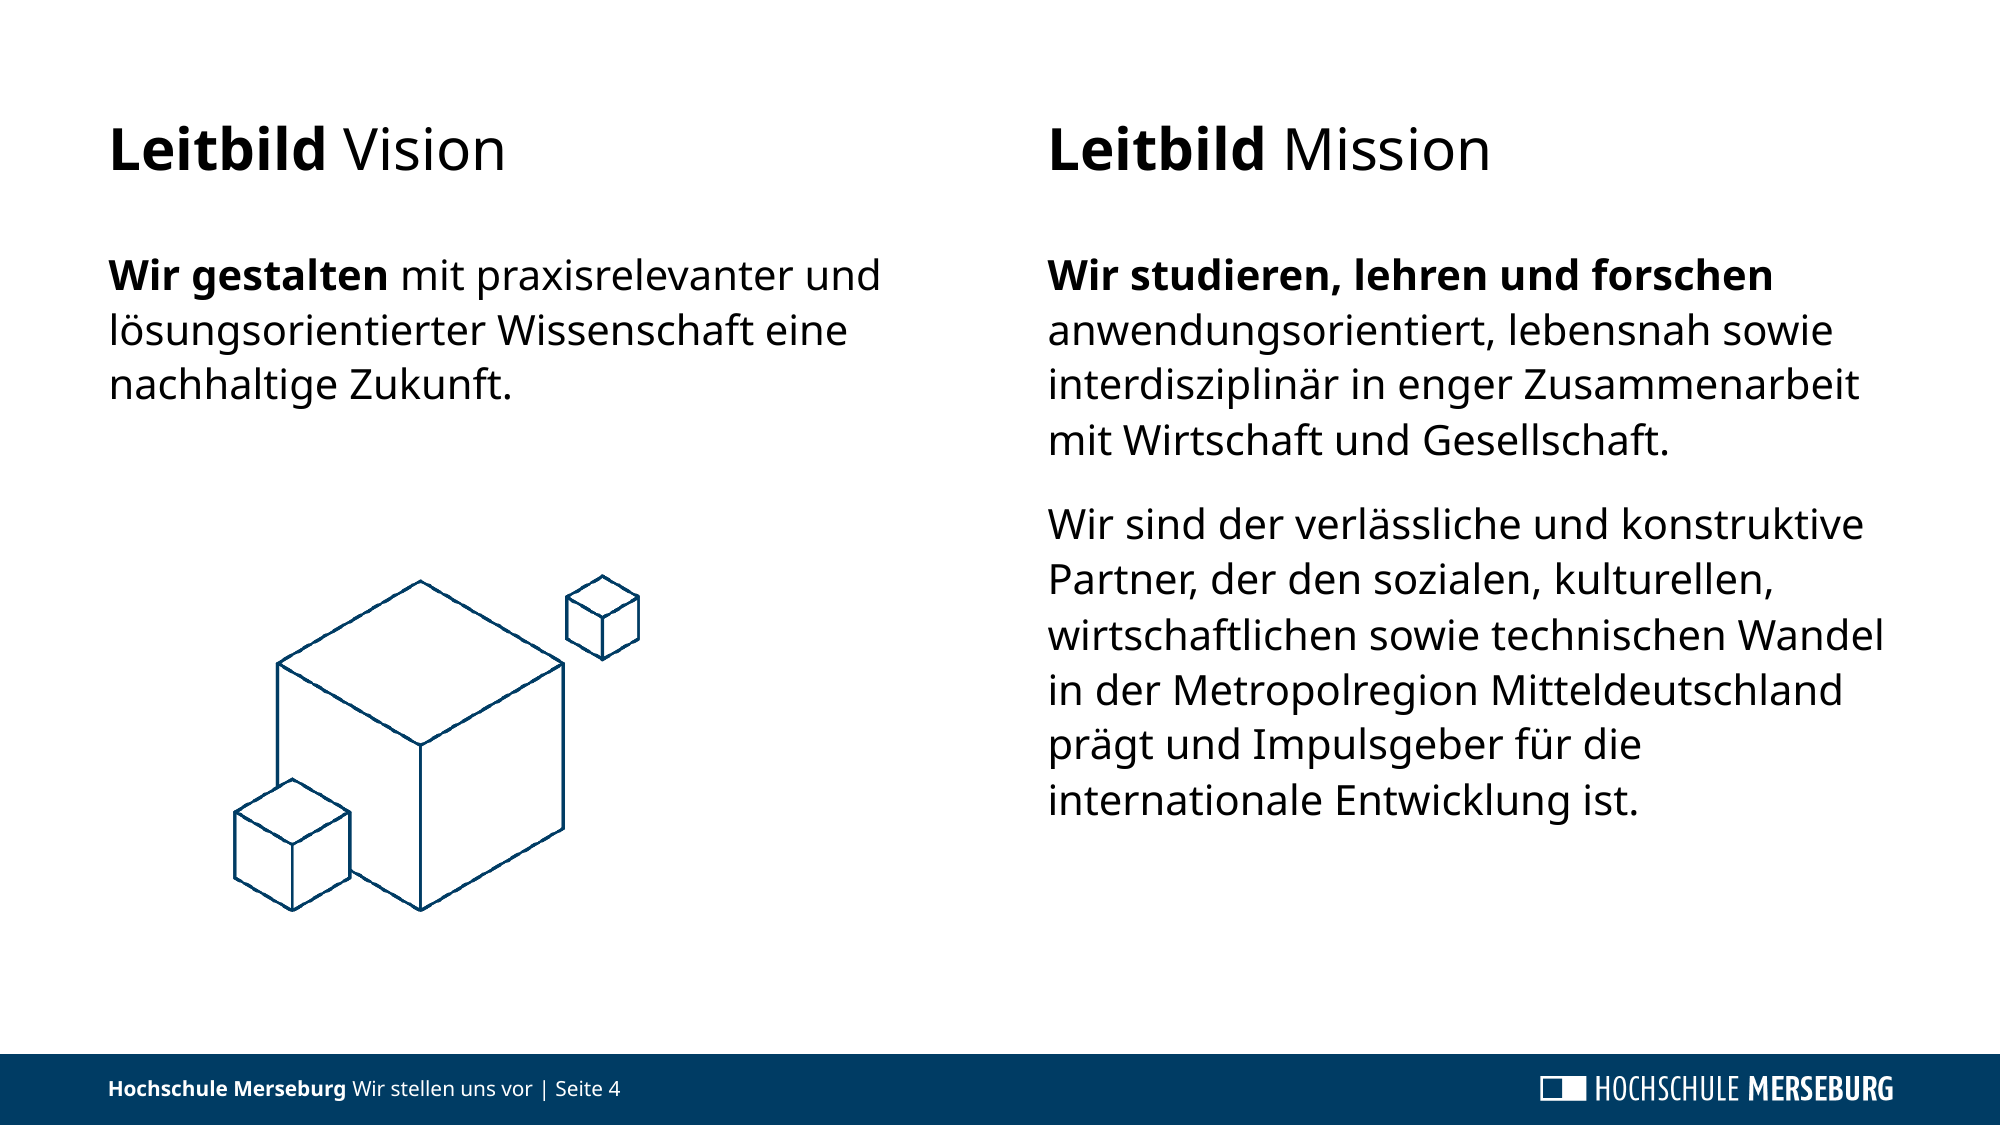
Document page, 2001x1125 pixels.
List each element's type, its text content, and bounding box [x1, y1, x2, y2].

list Wir studieren, lehren und forschen anwendungsorientiert, lebensnah sowie interdisziplinär in enger Zusammenarbeit mit Wirtschaft und Gesellschaft. Wir sind der verlässliche und konstruktive Partner, der den sozialen, kulturellen, wirtschaftlichen sowie technischen Wandel in der Metropolregion Mitteldeutschland prägt und Impulsgeber für die internationale Entwicklung ist. [1047, 243, 1892, 953]
list Wir gestalten mit praxisrelevanter und lösungsorientierter Wissenschaft eine nachhaltige Zukunft. [108, 243, 953, 953]
picture [233, 574, 640, 912]
picture [1537, 1069, 1898, 1106]
text_box [107, 101, 547, 173]
list Leitbild Vision [108, 102, 954, 244]
text_box [1046, 101, 1526, 173]
list Leitbild Mission [1047, 102, 1893, 244]
